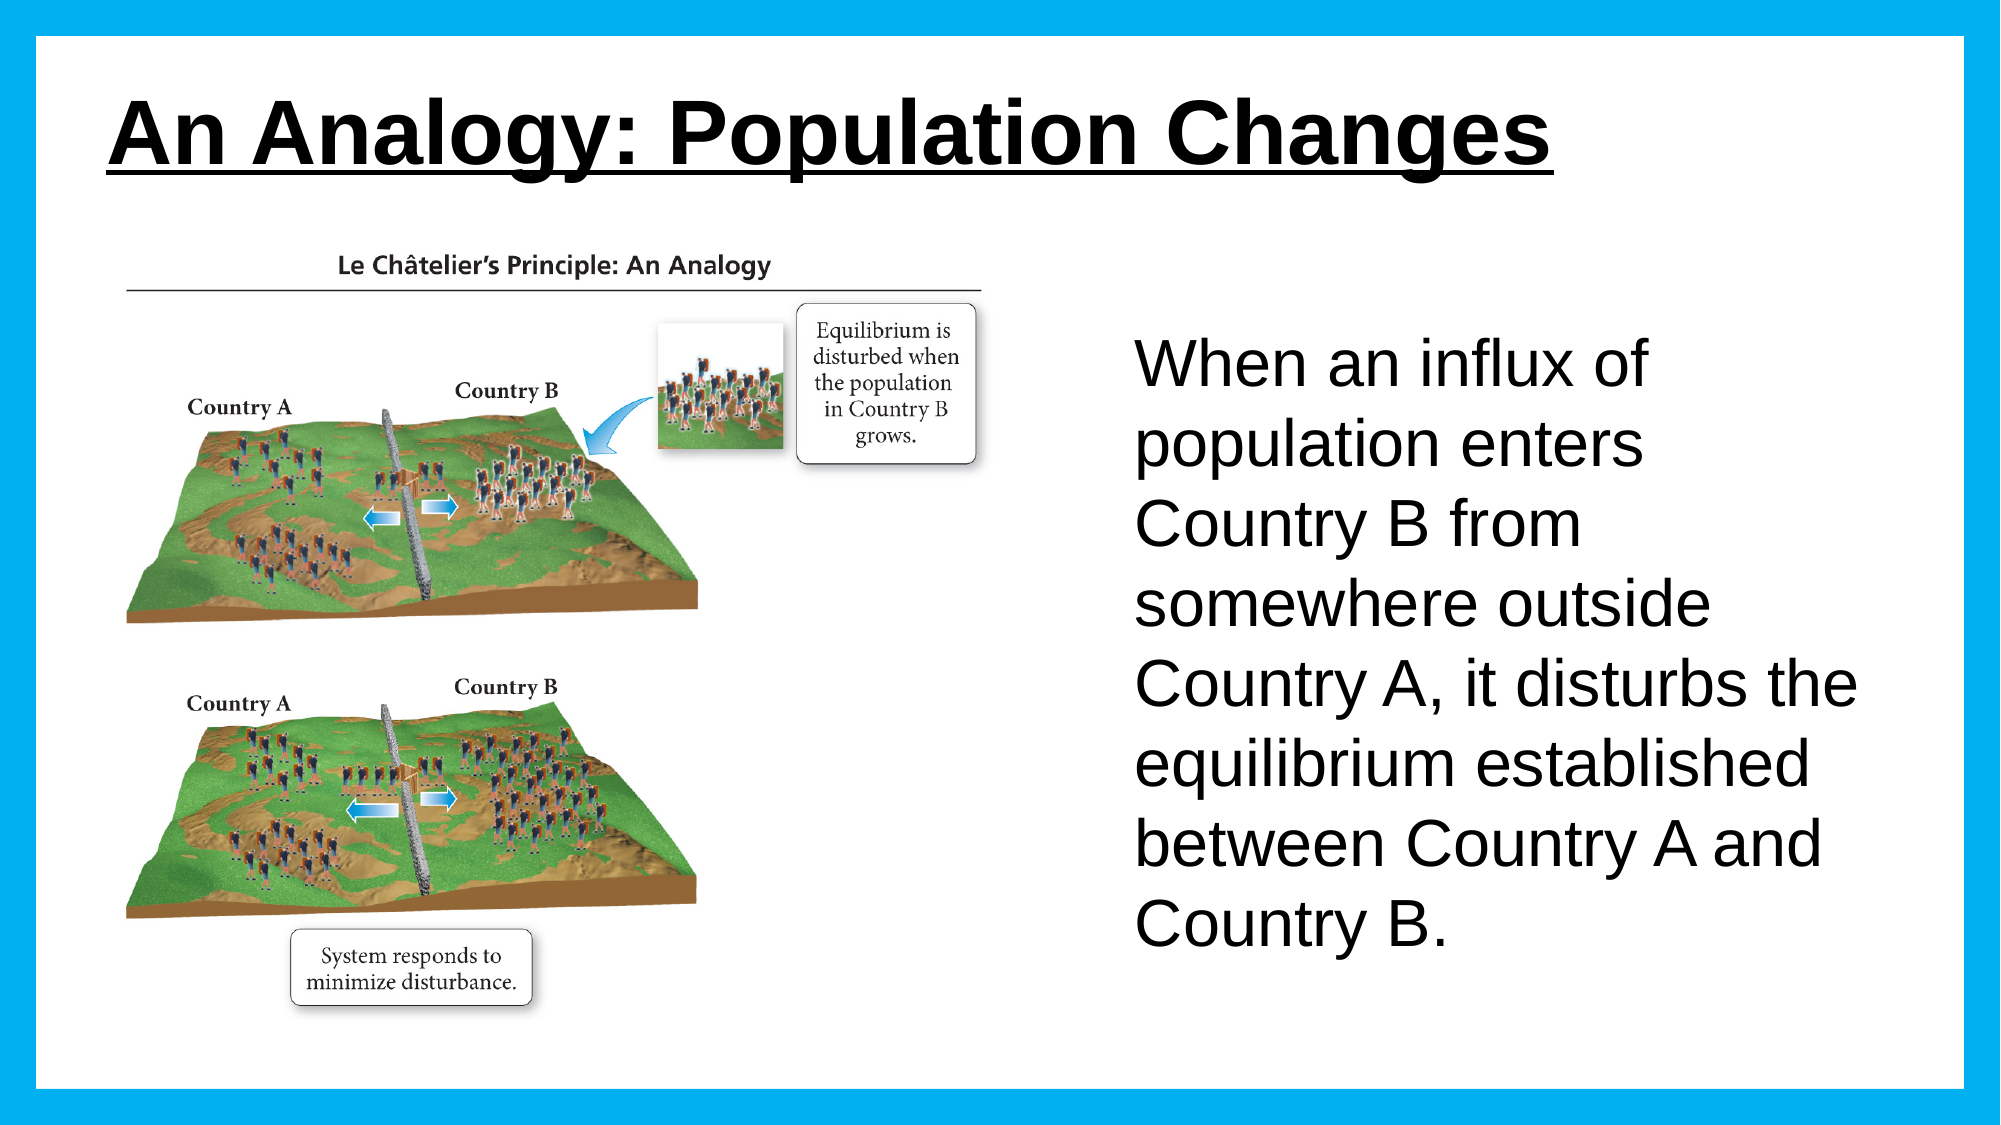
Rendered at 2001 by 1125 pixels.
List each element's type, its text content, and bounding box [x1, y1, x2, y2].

picture [118, 246, 1002, 1020]
title An Analogy: Population Changes [90, 38, 1688, 223]
text_box [0, 0, 2000, 1125]
text_box When an influx of population enters Country B from somewhere outside Country A, it disturbs the equilibrium established between Country A and Country B. [1120, 312, 1908, 1027]
